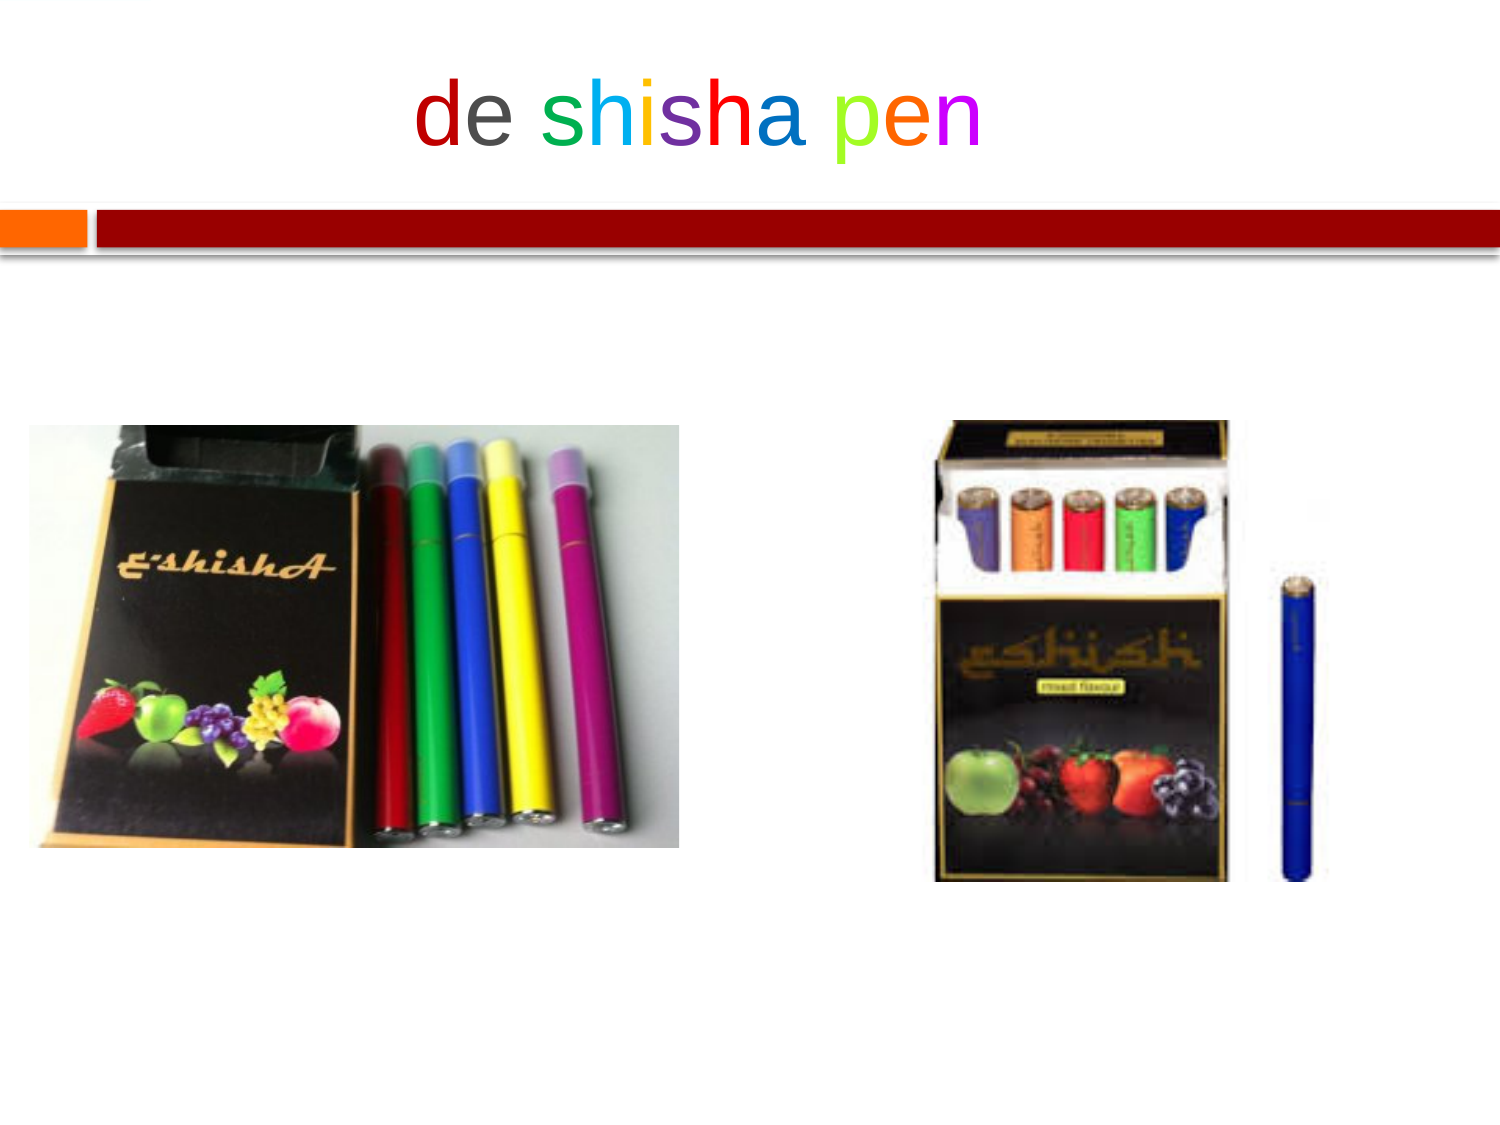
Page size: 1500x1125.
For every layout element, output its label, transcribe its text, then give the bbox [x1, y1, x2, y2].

picture [903, 420, 1365, 882]
text_box de shisha pen [398, 46, 1000, 172]
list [29, 425, 680, 849]
